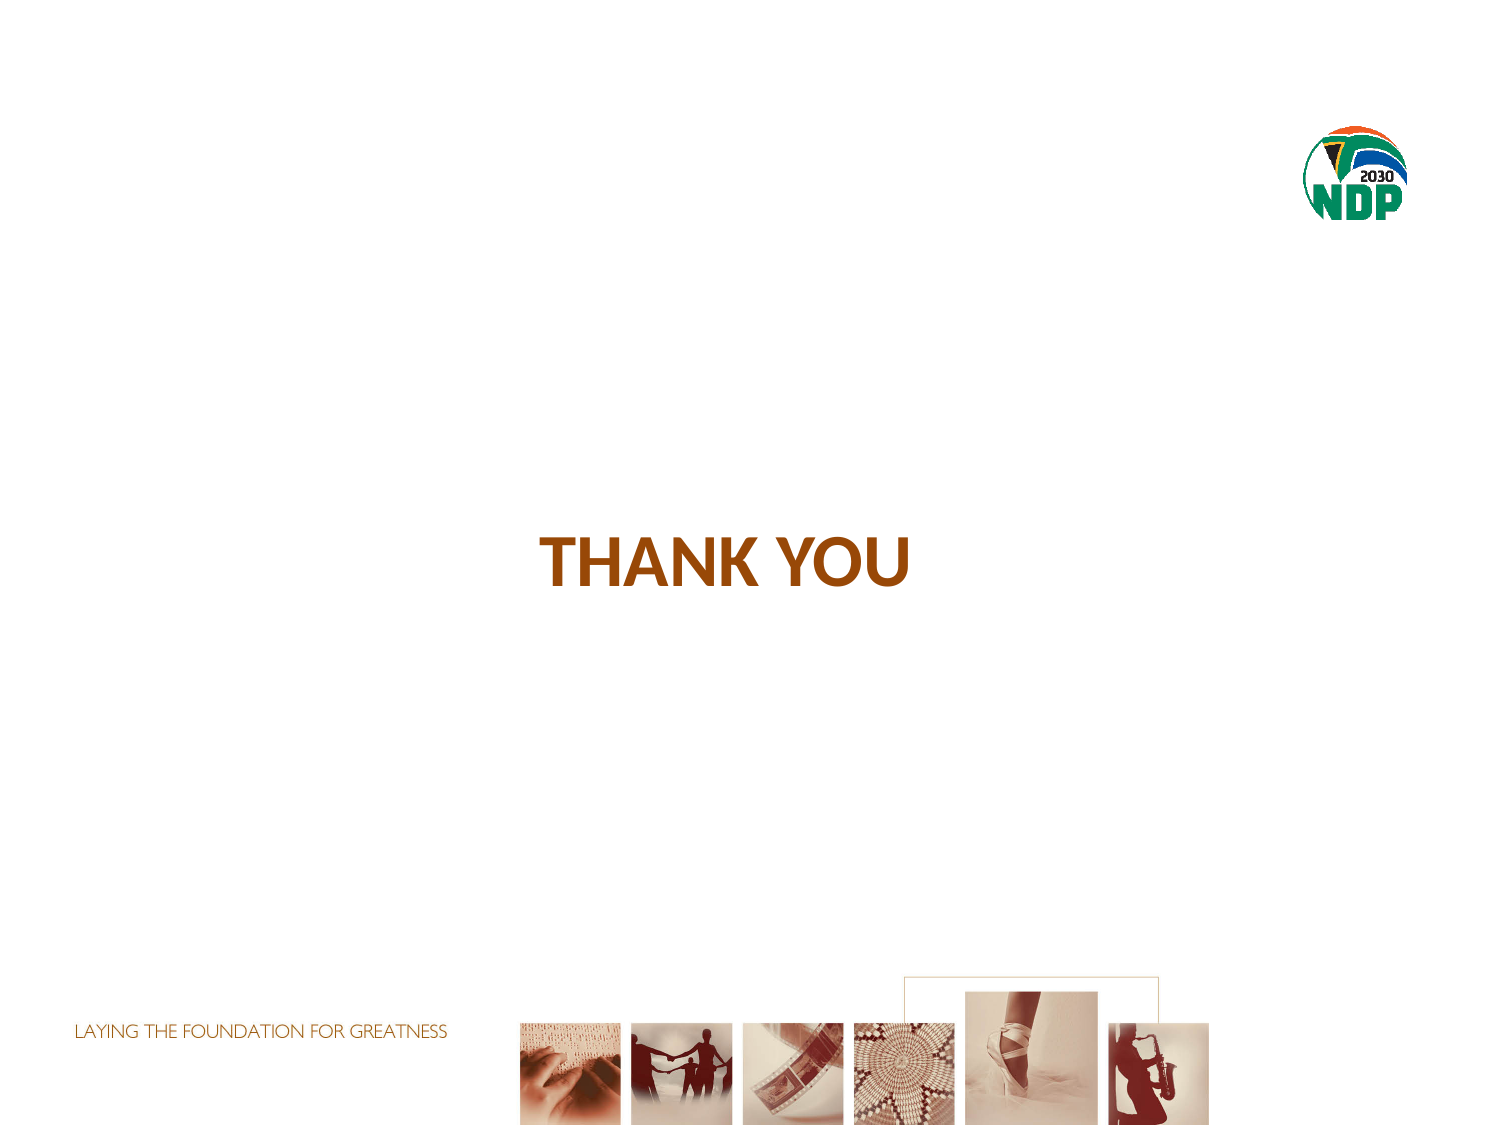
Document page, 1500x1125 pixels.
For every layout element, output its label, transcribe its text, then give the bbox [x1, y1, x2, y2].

picture [12, 941, 1253, 1125]
list THANK YOU [100, 262, 1353, 975]
picture [1303, 126, 1407, 220]
